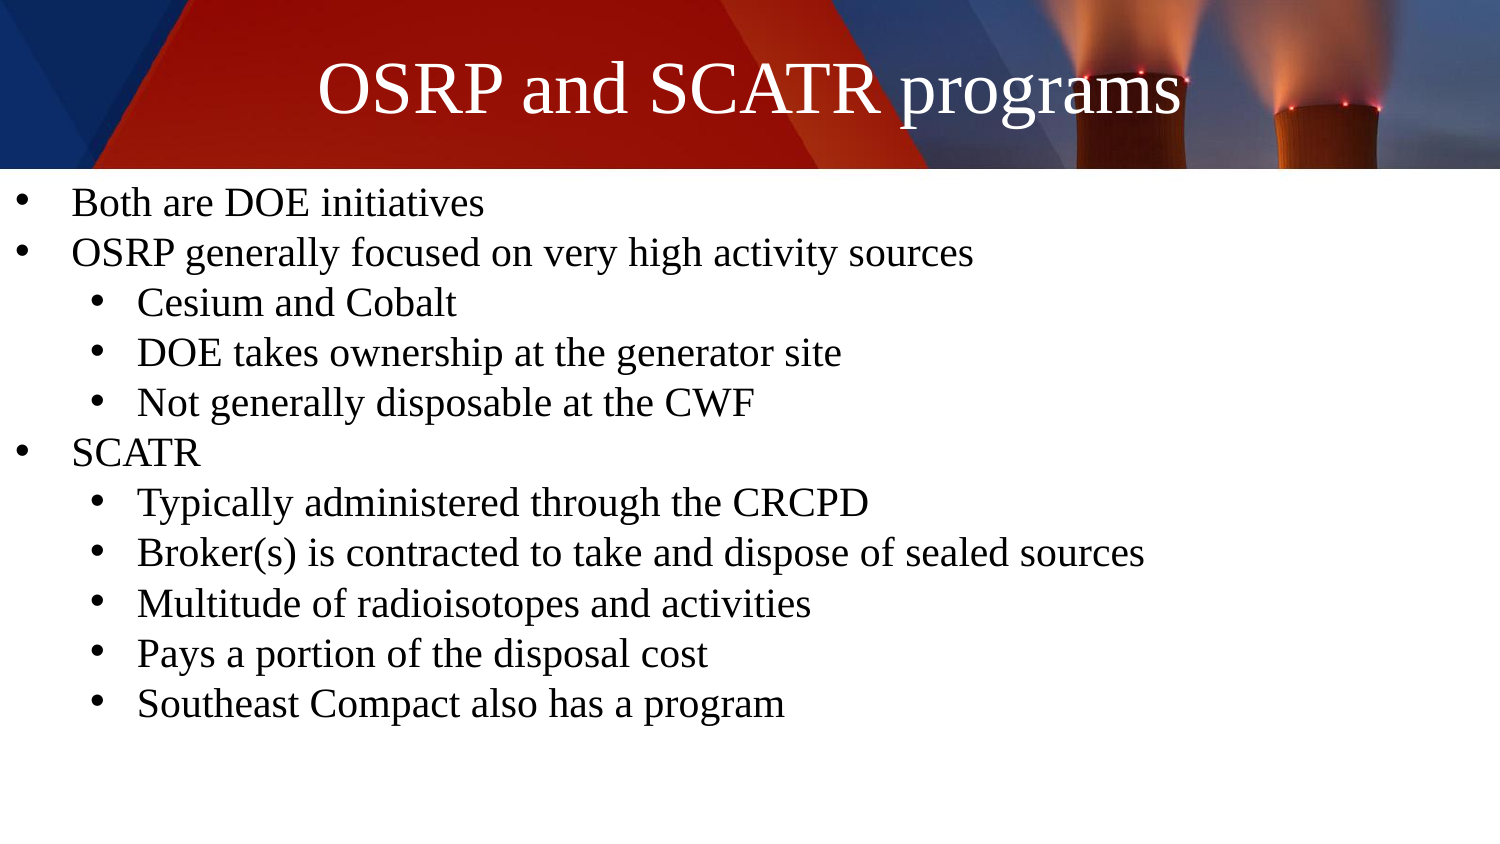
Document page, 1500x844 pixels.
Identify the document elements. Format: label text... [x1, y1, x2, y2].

list Both are DOE initiatives OSRP generally focused on very high activity sources Cesium and Cobalt DOE takes ownership at the generator site Not generally disposable at the CWF SCATR Typically administered through the CRCPD Broker(s) is contracted to take and dispose of sealed sources Multitude of radioisotopes and activities Pays a portion of the disposal cost Southeast Compact also has a program [0, 167, 1500, 844]
title OSRP and SCATR programs [0, 0, 1500, 167]
